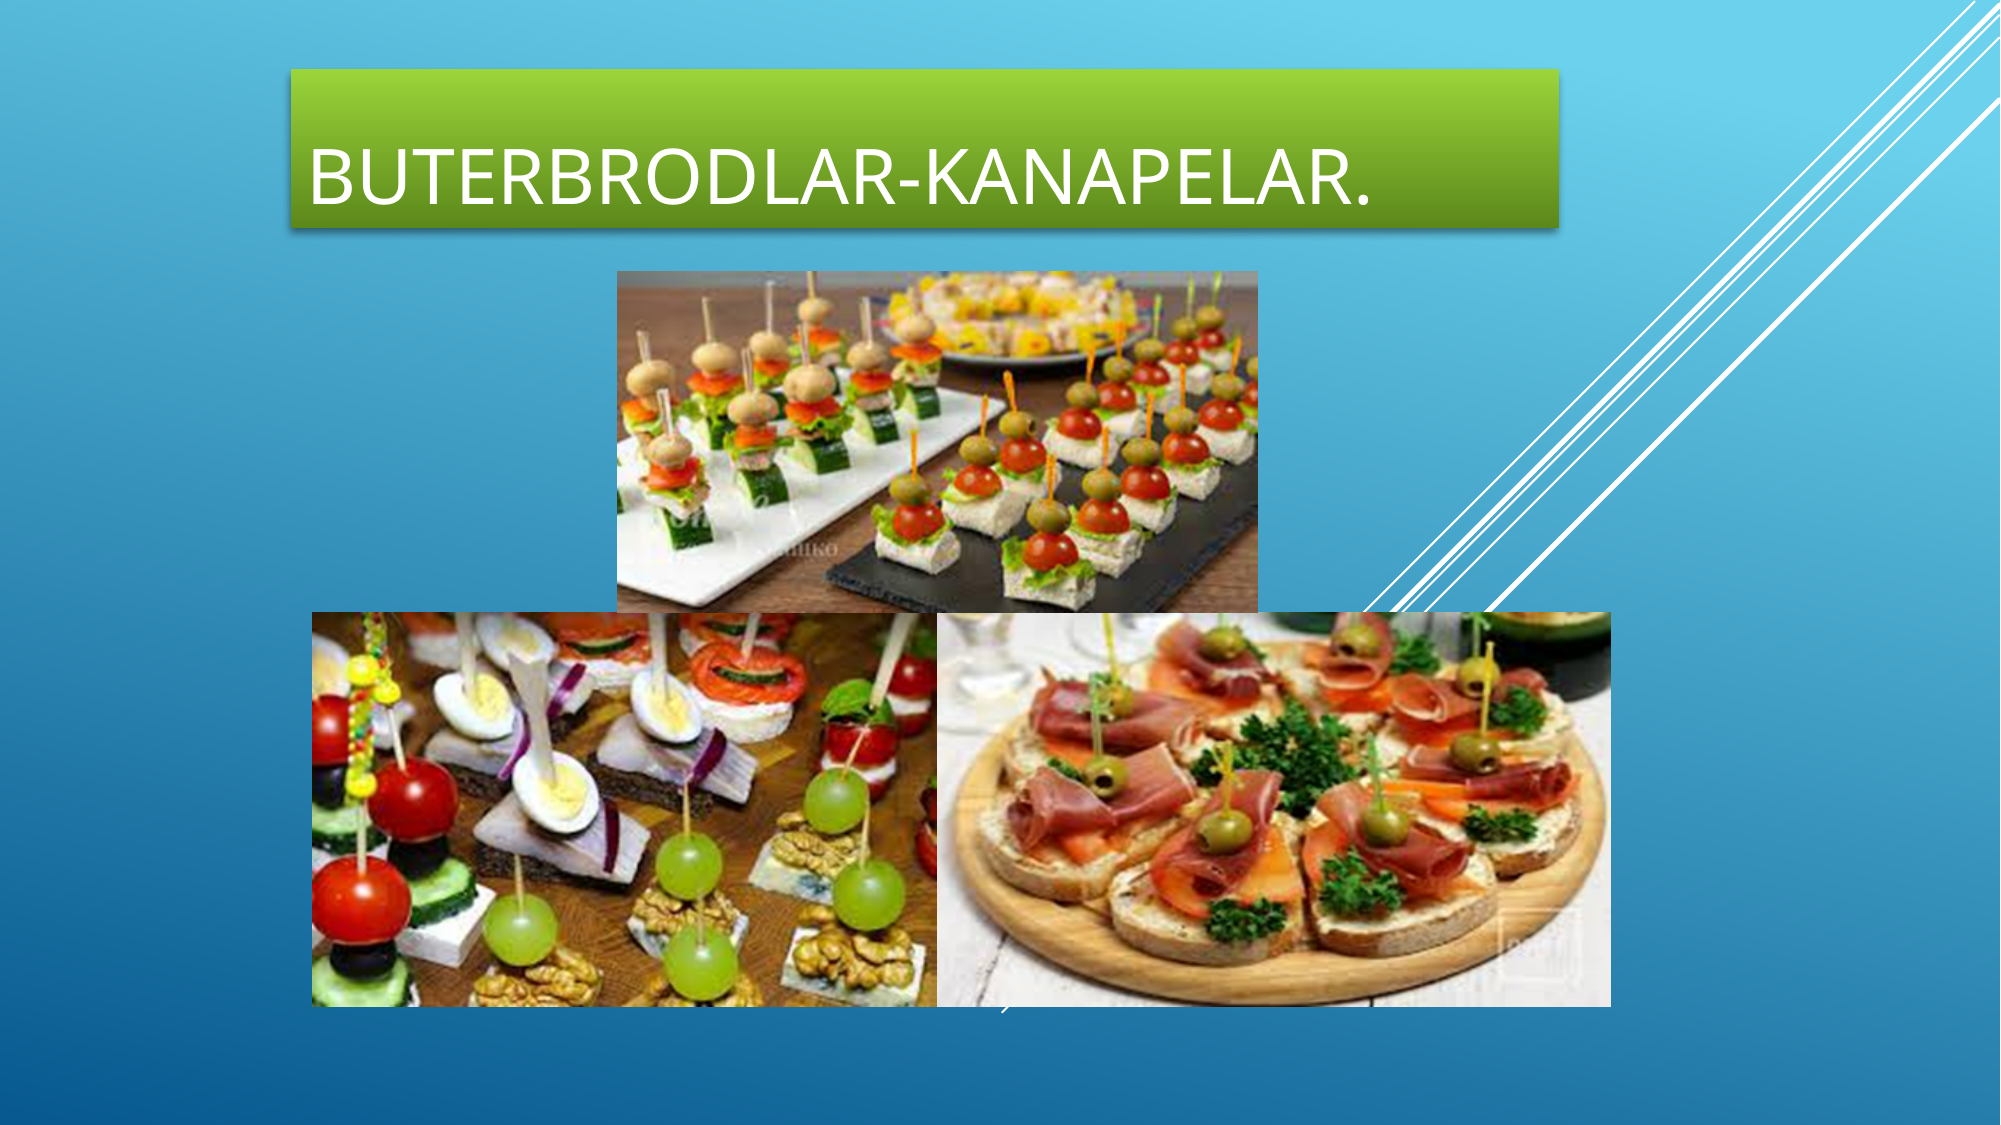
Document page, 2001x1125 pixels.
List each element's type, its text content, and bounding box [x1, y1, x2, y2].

title Buterbrodlar-kanapelar. [291, 69, 1559, 228]
picture [312, 270, 1611, 1007]
